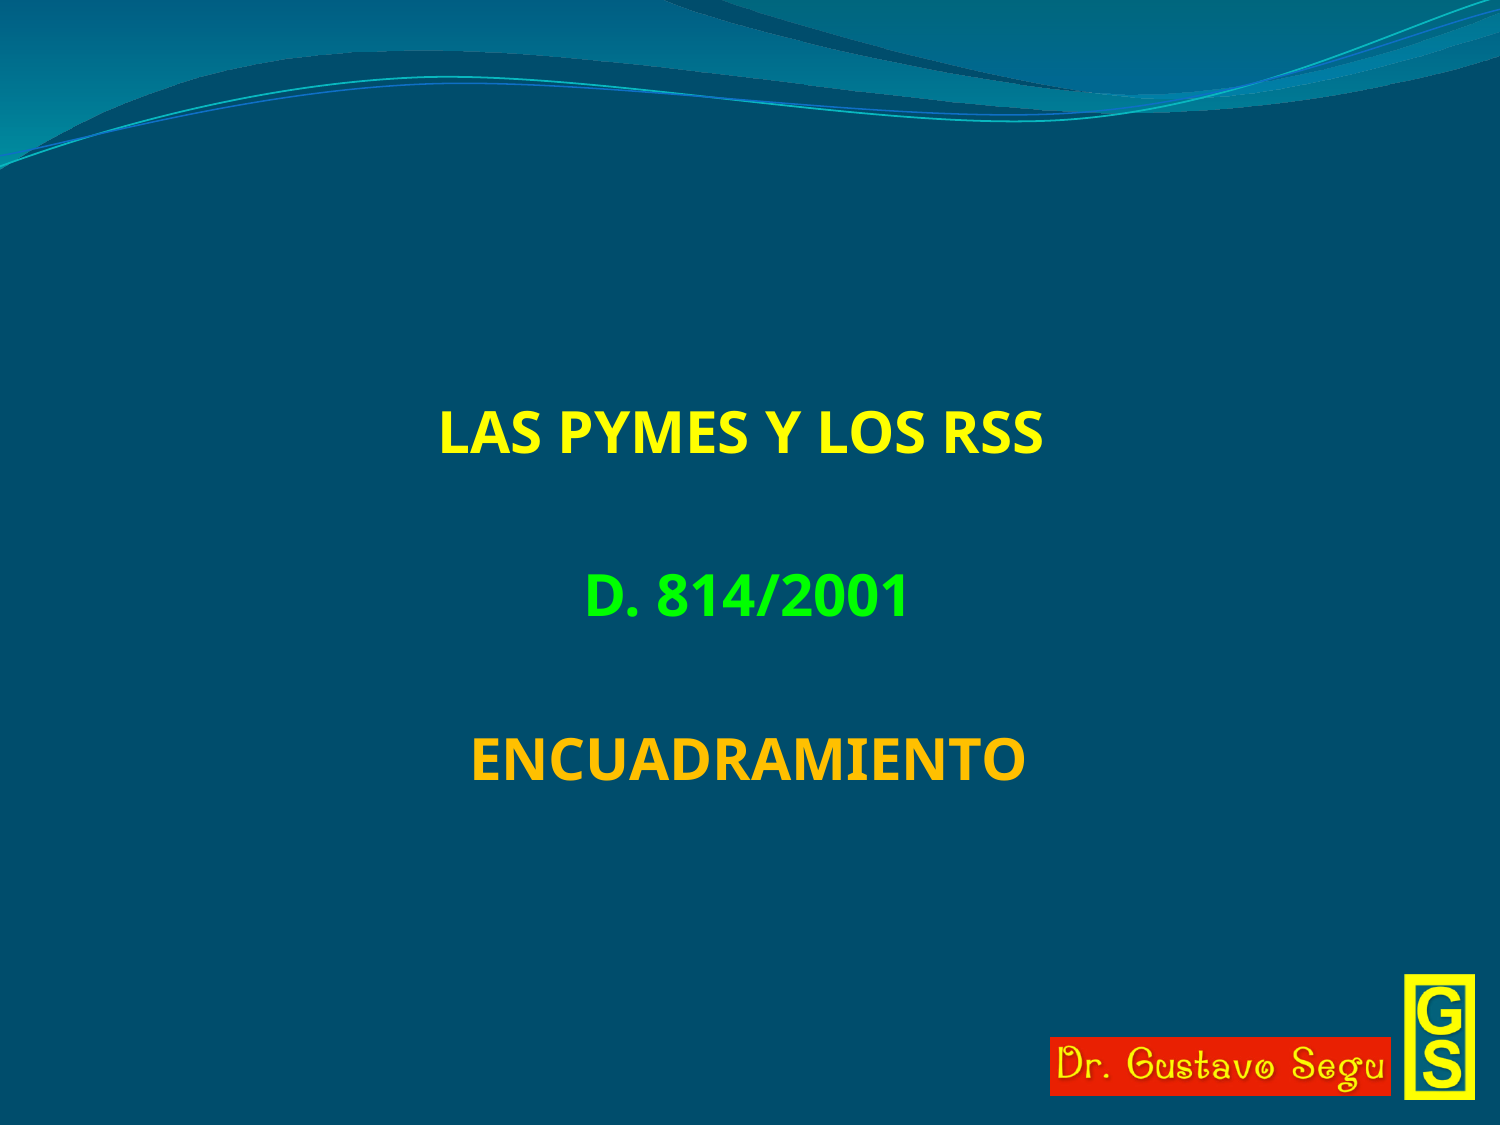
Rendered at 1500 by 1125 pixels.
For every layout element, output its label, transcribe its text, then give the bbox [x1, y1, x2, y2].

subtitle LAS PYMES Y LOS RSS D. 814/2001 ENCUADRAMIENTO [112, 224, 1388, 1025]
picture [1051, 1038, 1390, 1095]
picture [1405, 975, 1474, 1099]
